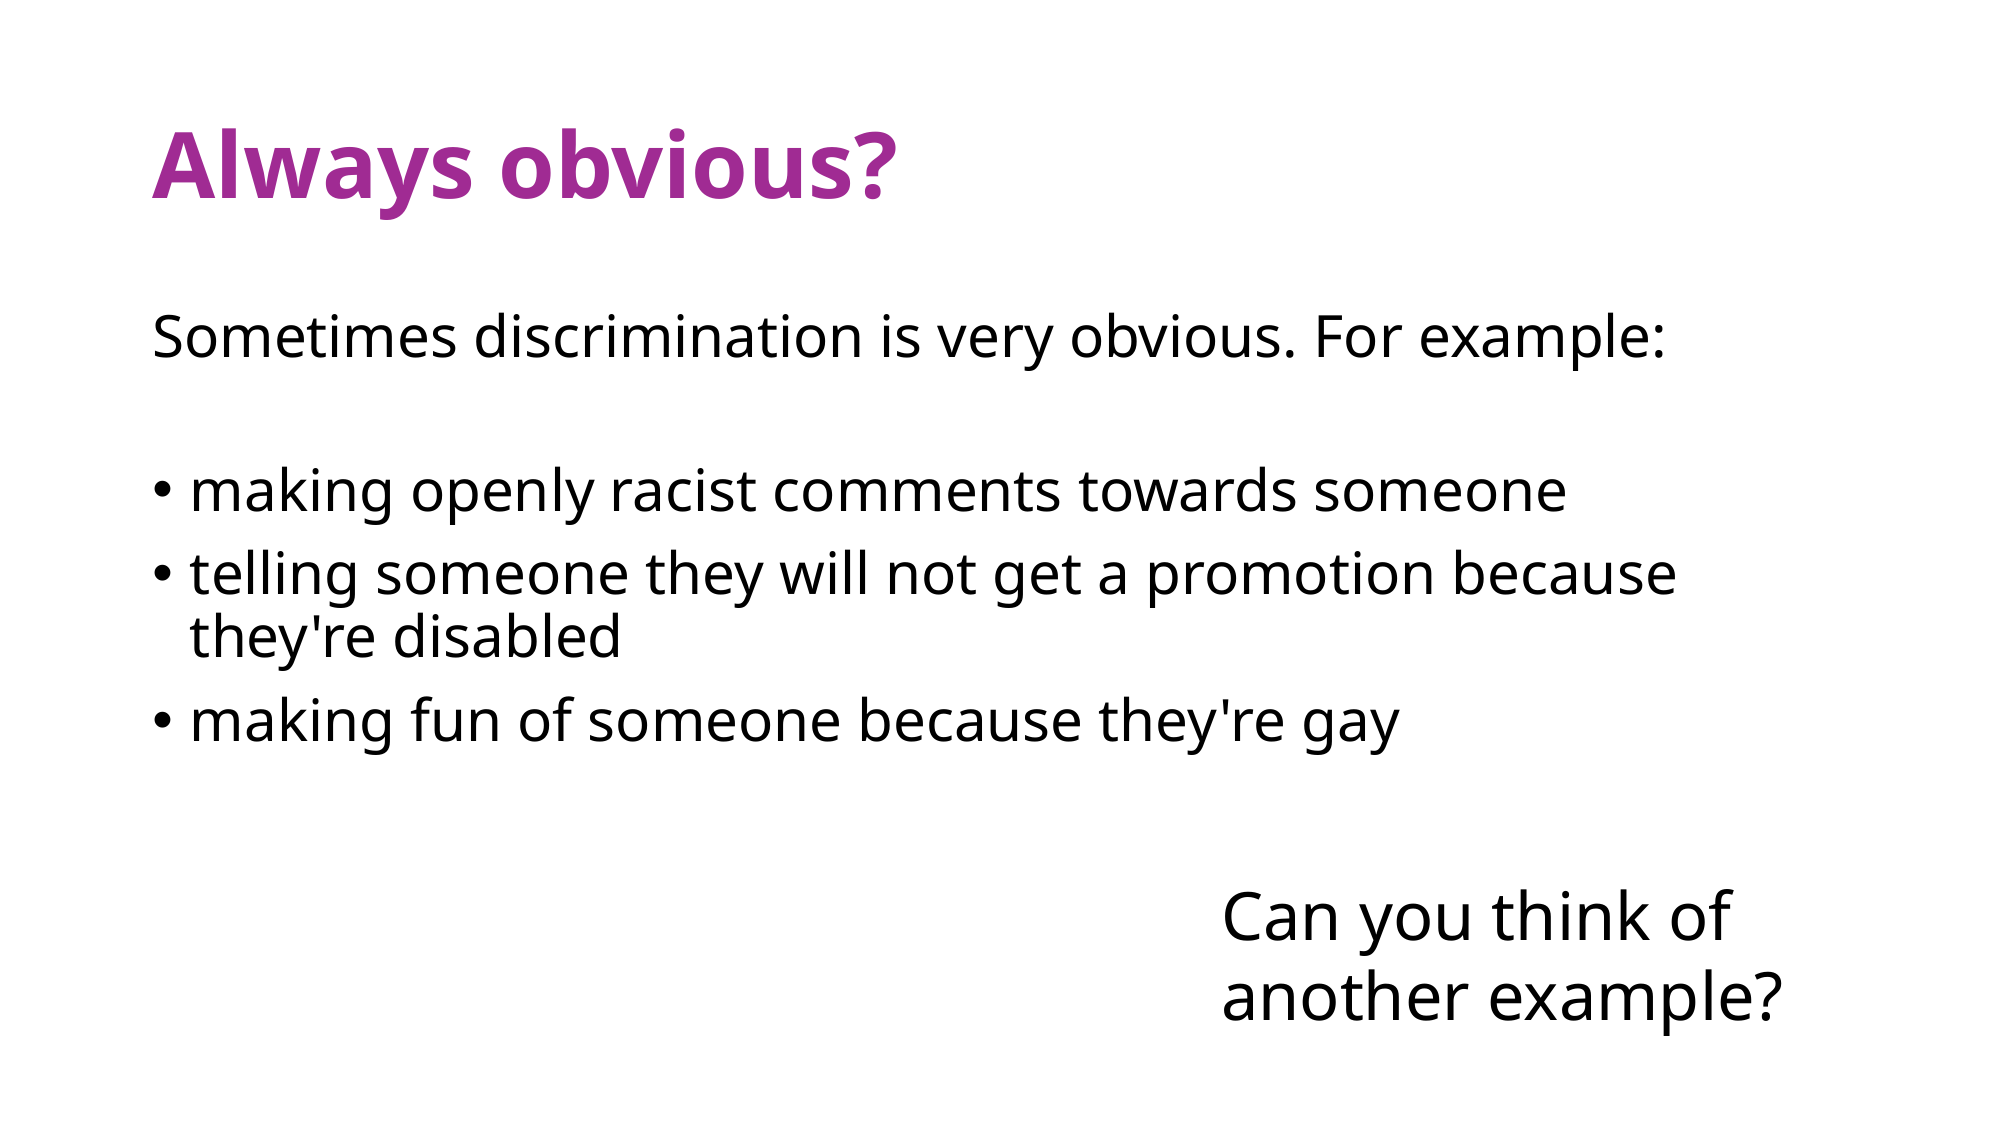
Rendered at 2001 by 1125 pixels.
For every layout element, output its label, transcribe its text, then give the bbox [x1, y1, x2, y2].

list Sometimes discrimination is very obvious. For example: making openly racist comments towards someone telling someone they will not get a promotion because they're disabled making fun of someone because they're gay [137, 299, 1863, 1014]
title Always obvious? [137, 59, 1863, 278]
text_box Can you think of another example? [1206, 866, 2000, 1125]
